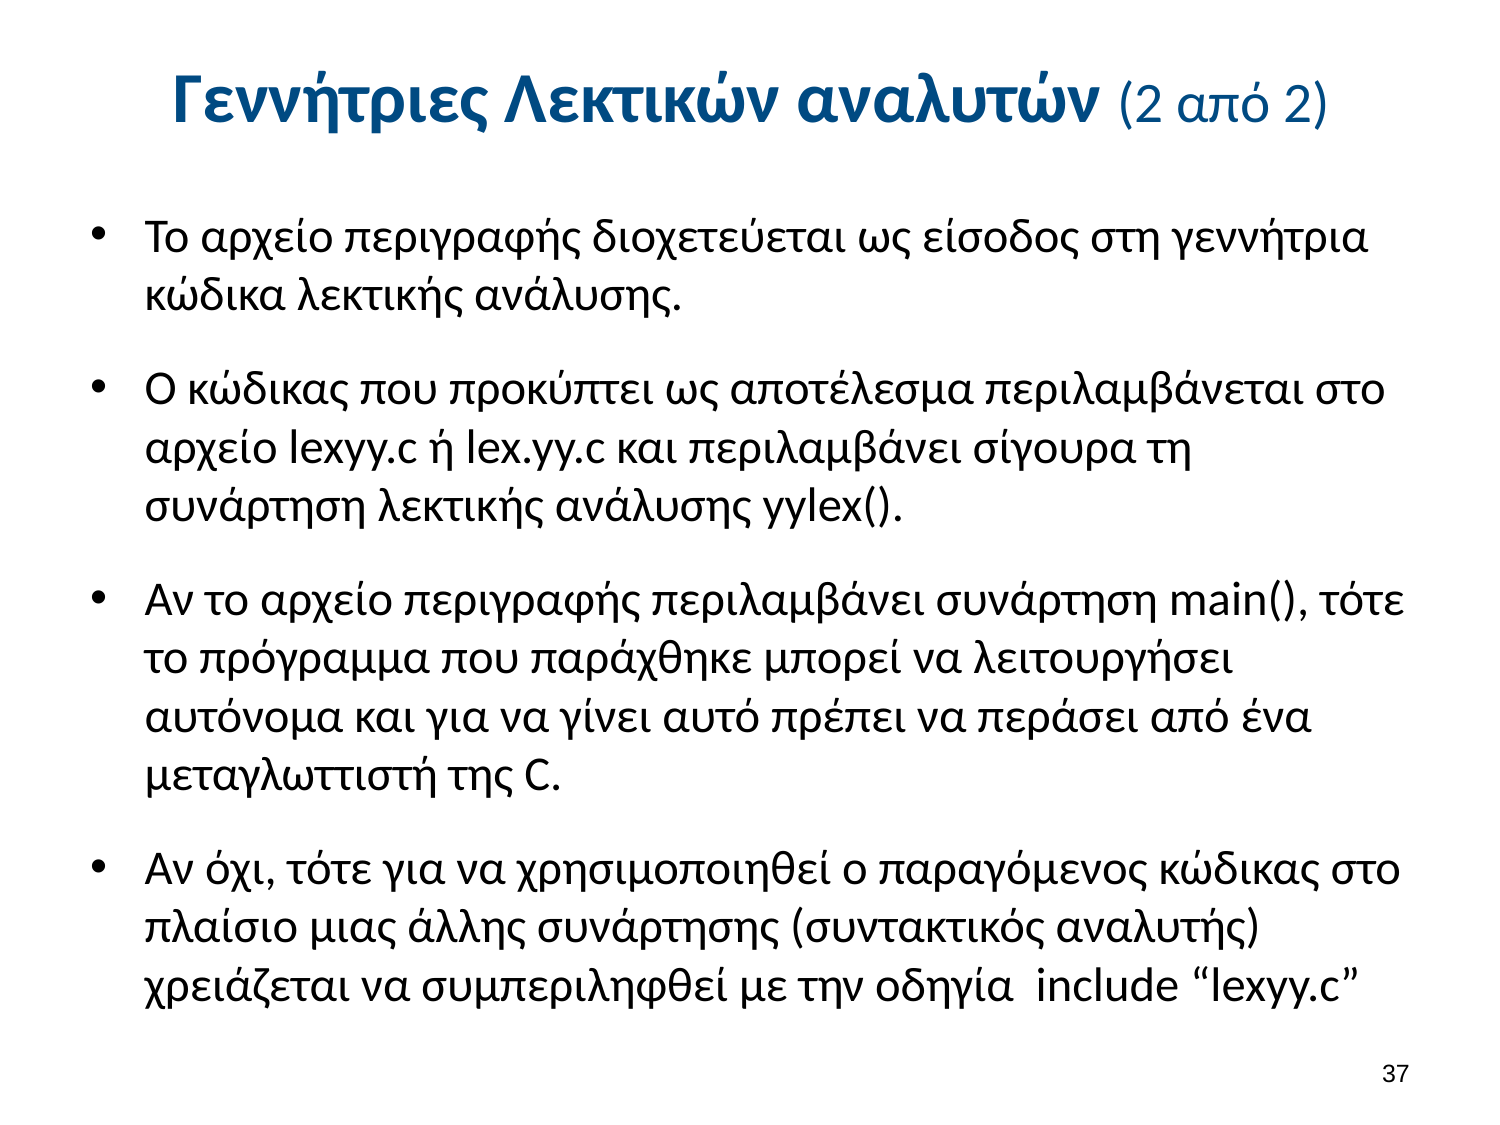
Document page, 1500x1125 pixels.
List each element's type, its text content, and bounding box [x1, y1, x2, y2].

slide_number 36 [1074, 1042, 1425, 1103]
list Το αρχείο περιγραφής διοχετεύεται ως είσοδος στη γεννήτρια κώδικα λεκτικής ανάλυσης. Ο κώδικας που προκύπτει ως αποτέλεσμα περιλαμβάνεται στο αρχείο lexyy.c ή lex.yy.c και περιλαμβάνει σίγουρα τη συνάρτηση λεκτικής ανάλυσης yylex(). Αν το αρχείο περιγραφής περιλαμβάνει συνάρτηση main(), τότε το πρόγραμμα που παράχθηκε μπορεί να λειτουργήσει αυτόνομα και για να γίνει αυτό πρέπει να περάσει από ένα μεταγλωττιστή της C. Αν όχι, τότε για να χρησιμοποιηθεί ο παραγόμενος κώδικας στο πλαίσιο μιας άλλης συνάρτησης (συντακτικός αναλυτής) χρειάζεται να συμπεριληφθεί με την οδηγία include “lexyy.c” [75, 196, 1425, 1024]
title Γεννήτριες Λεκτικών αναλυτών (2 από 2) [76, 19, 1427, 169]
